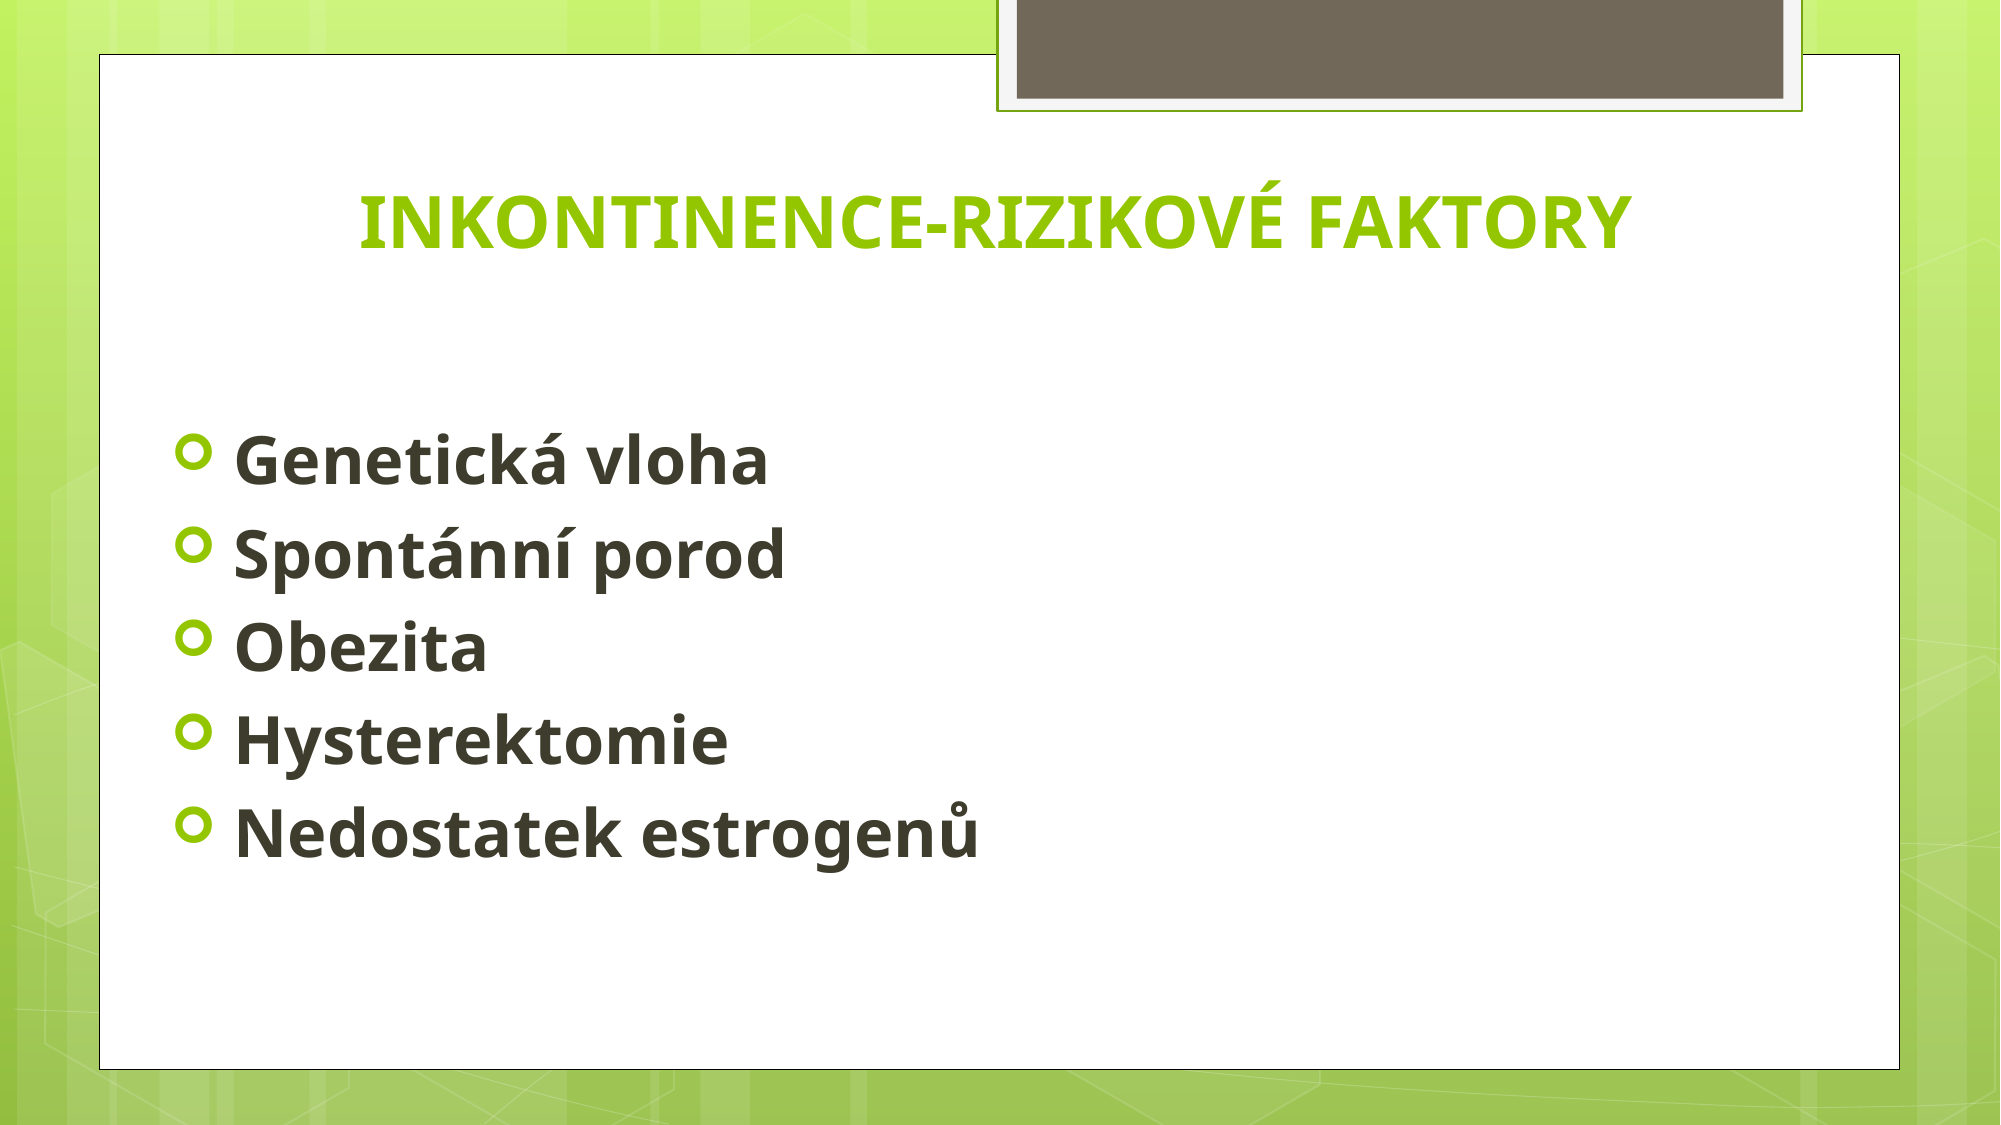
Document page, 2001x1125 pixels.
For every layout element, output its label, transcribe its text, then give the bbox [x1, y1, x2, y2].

list Genetická vloha Spontánní porod Obezita Hysterektomie Nedostatek estrogenů [144, 410, 1722, 903]
title INKONTINENCE-RIZIKOVÉ FAKTORY [228, 168, 1765, 272]
